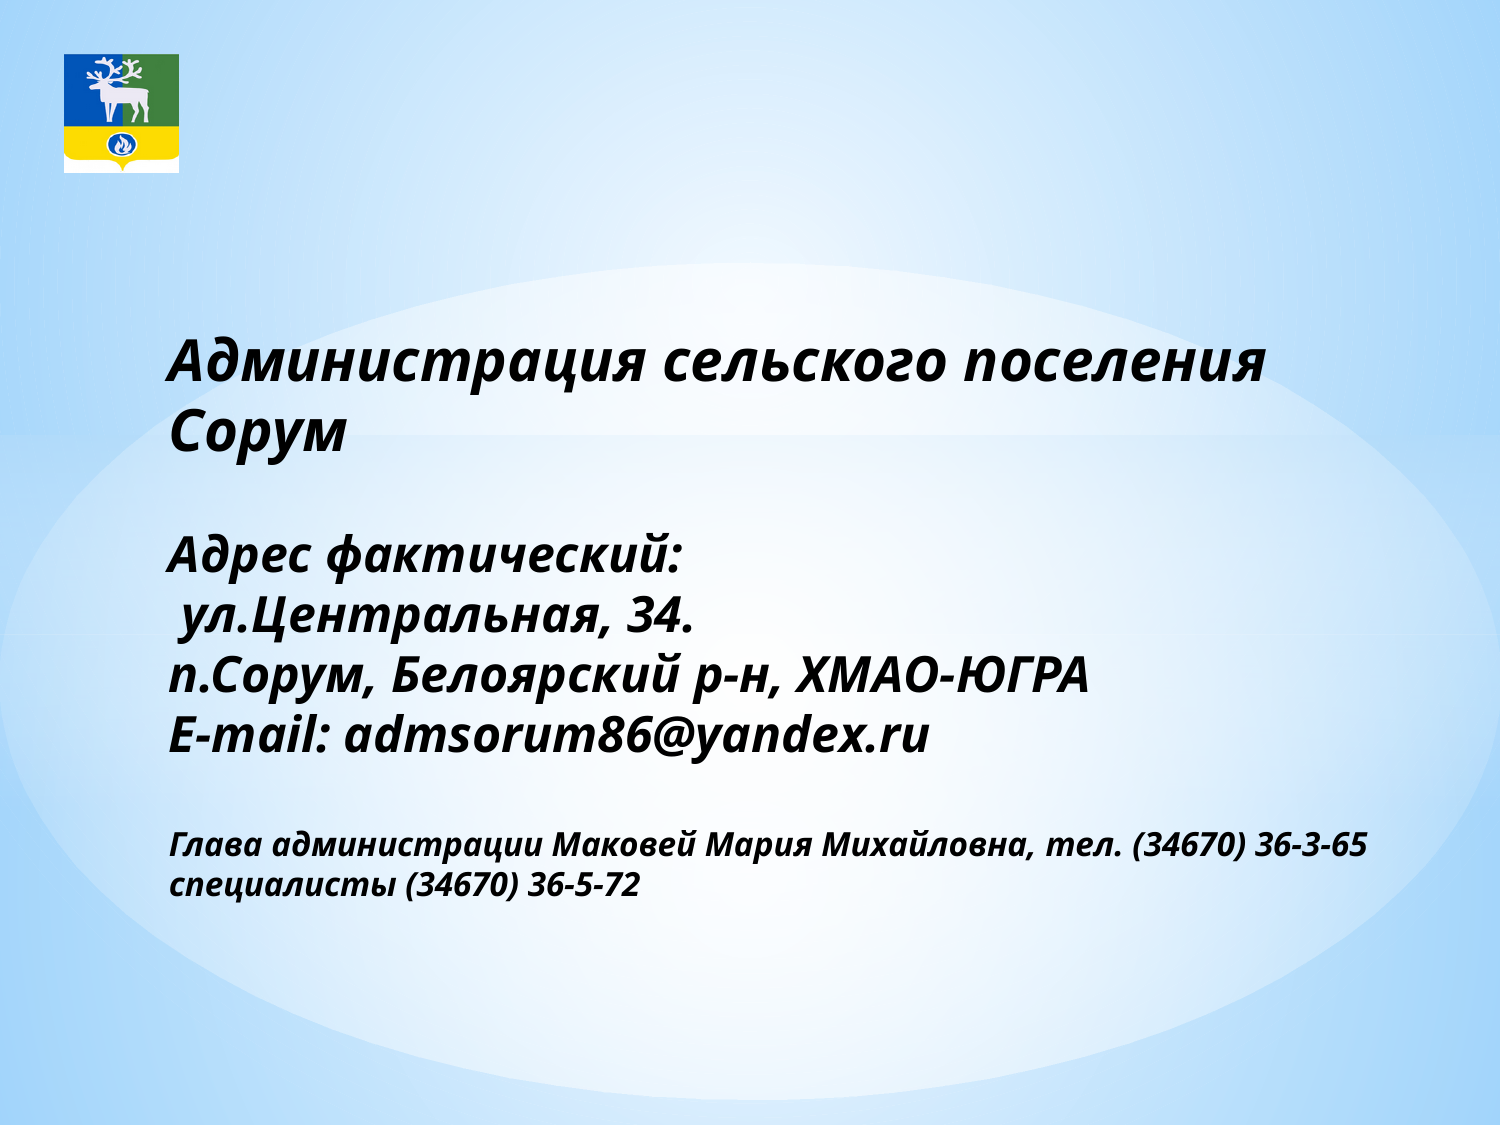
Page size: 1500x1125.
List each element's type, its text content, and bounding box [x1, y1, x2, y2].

picture [64, 54, 179, 173]
title Администрация сельского поселения Сорум Адрес фактический: ул.Центральная, 34. п.Сорум, Белоярский р-н, ХМАО-ЮГРА E-mail: admsorum86@yandex.ru Глава администрации Маковей Мария Михайловна, тел. (34670) 36-3-65 специалисты (34670) 36-5-72 [123, 255, 1459, 646]
